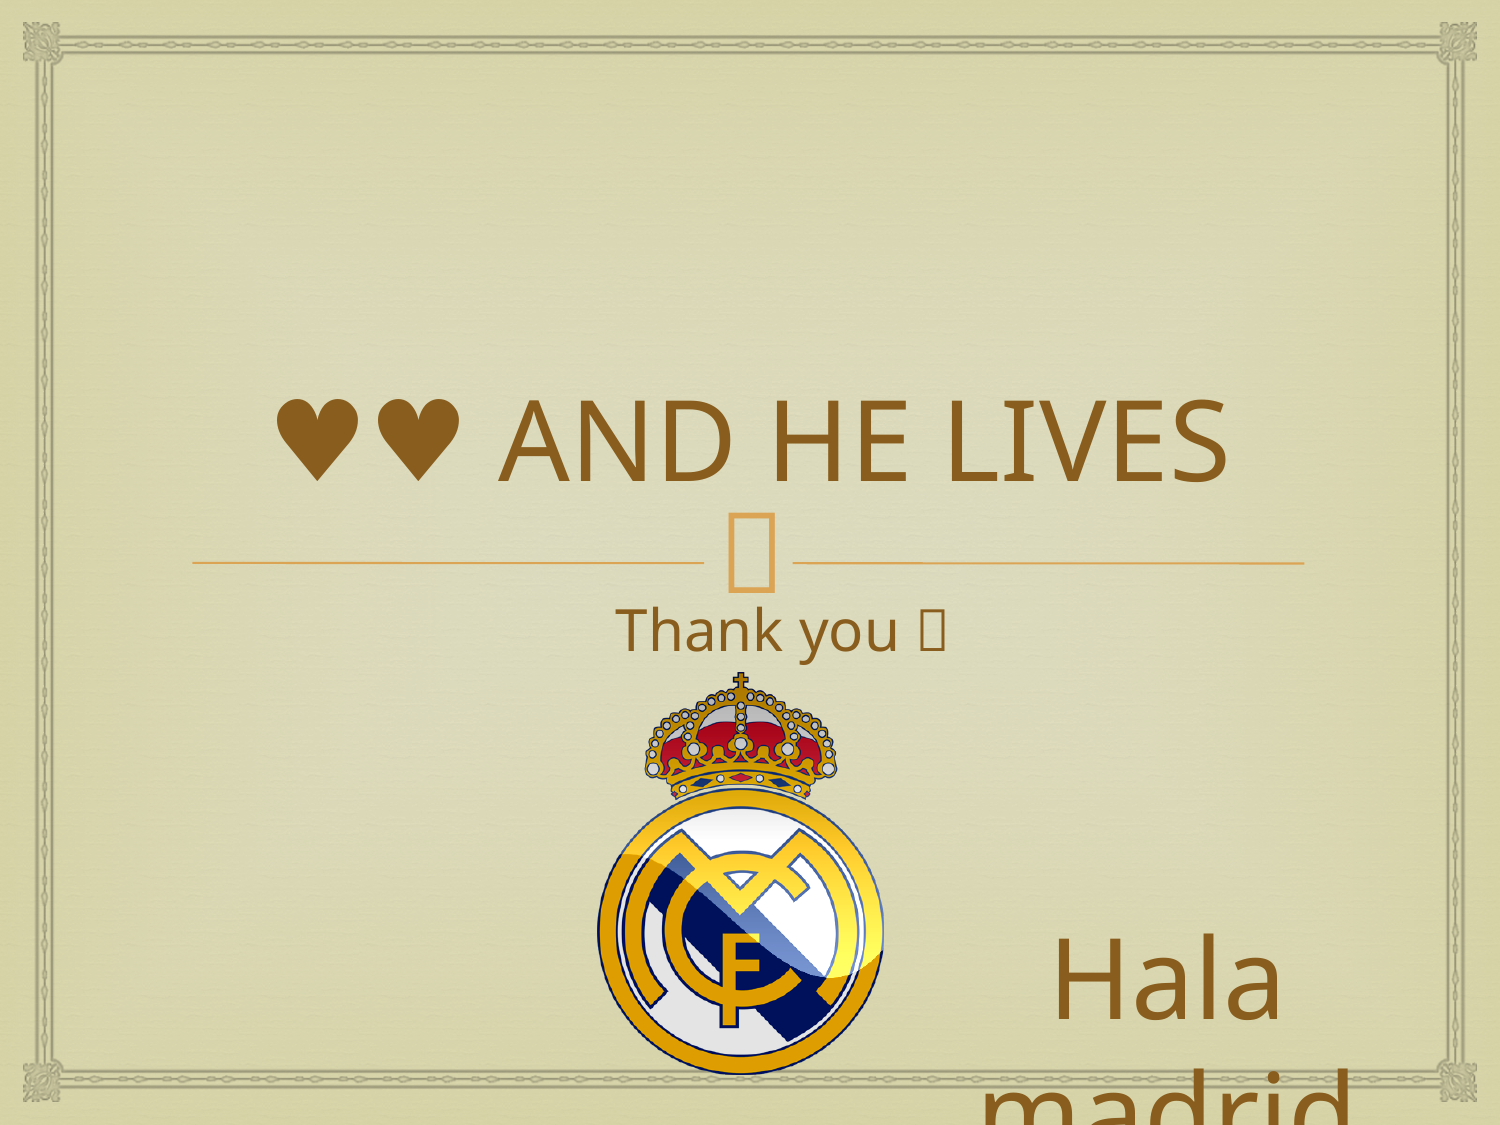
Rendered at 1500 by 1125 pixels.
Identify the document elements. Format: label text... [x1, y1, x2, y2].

title AND HE LIVES ♥♥ [113, 197, 1386, 512]
text_box Hala madrid [948, 899, 1443, 1023]
picture [0, 0, 1500, 1125]
list Thank you  [133, 586, 1403, 833]
